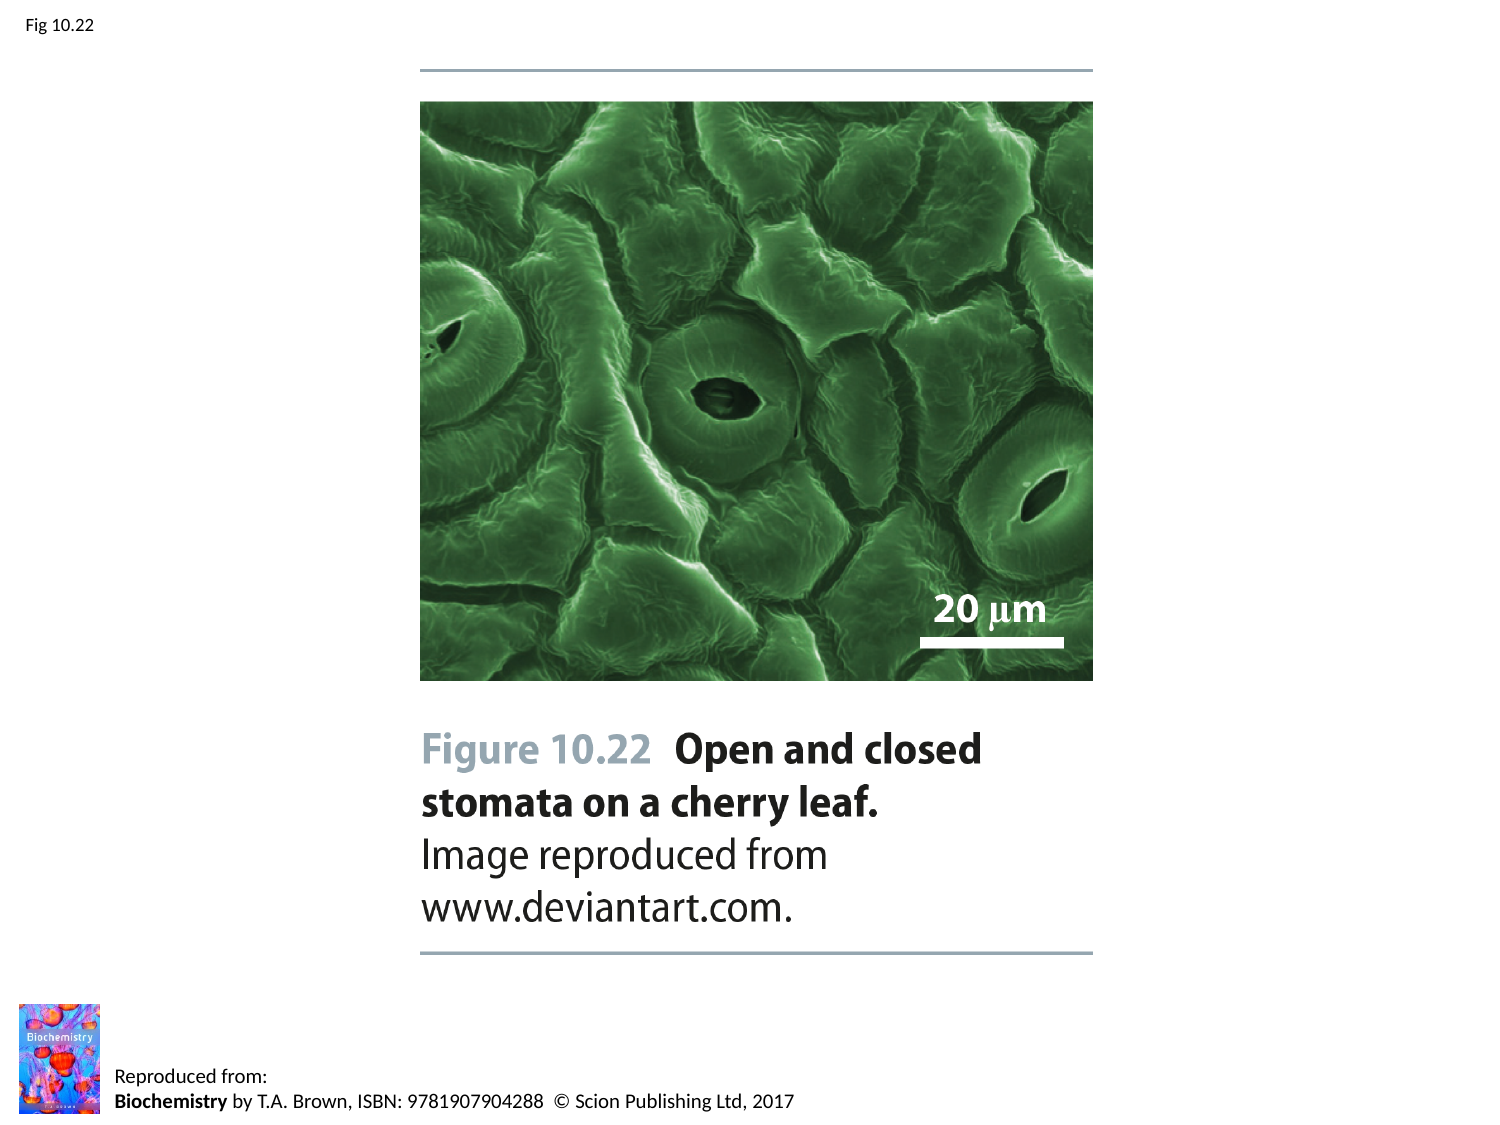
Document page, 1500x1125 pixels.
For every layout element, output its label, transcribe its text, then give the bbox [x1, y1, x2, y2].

text_box Reproduced from: Biochemistry by T.A. Brown, ISBN: 9781907904288 © Scion Publishing Ltd, 2017 [101, 1055, 838, 1121]
title Fig 10.22 [0, 0, 123, 50]
picture [399, 29, 1134, 1005]
picture [19, 1004, 101, 1114]
